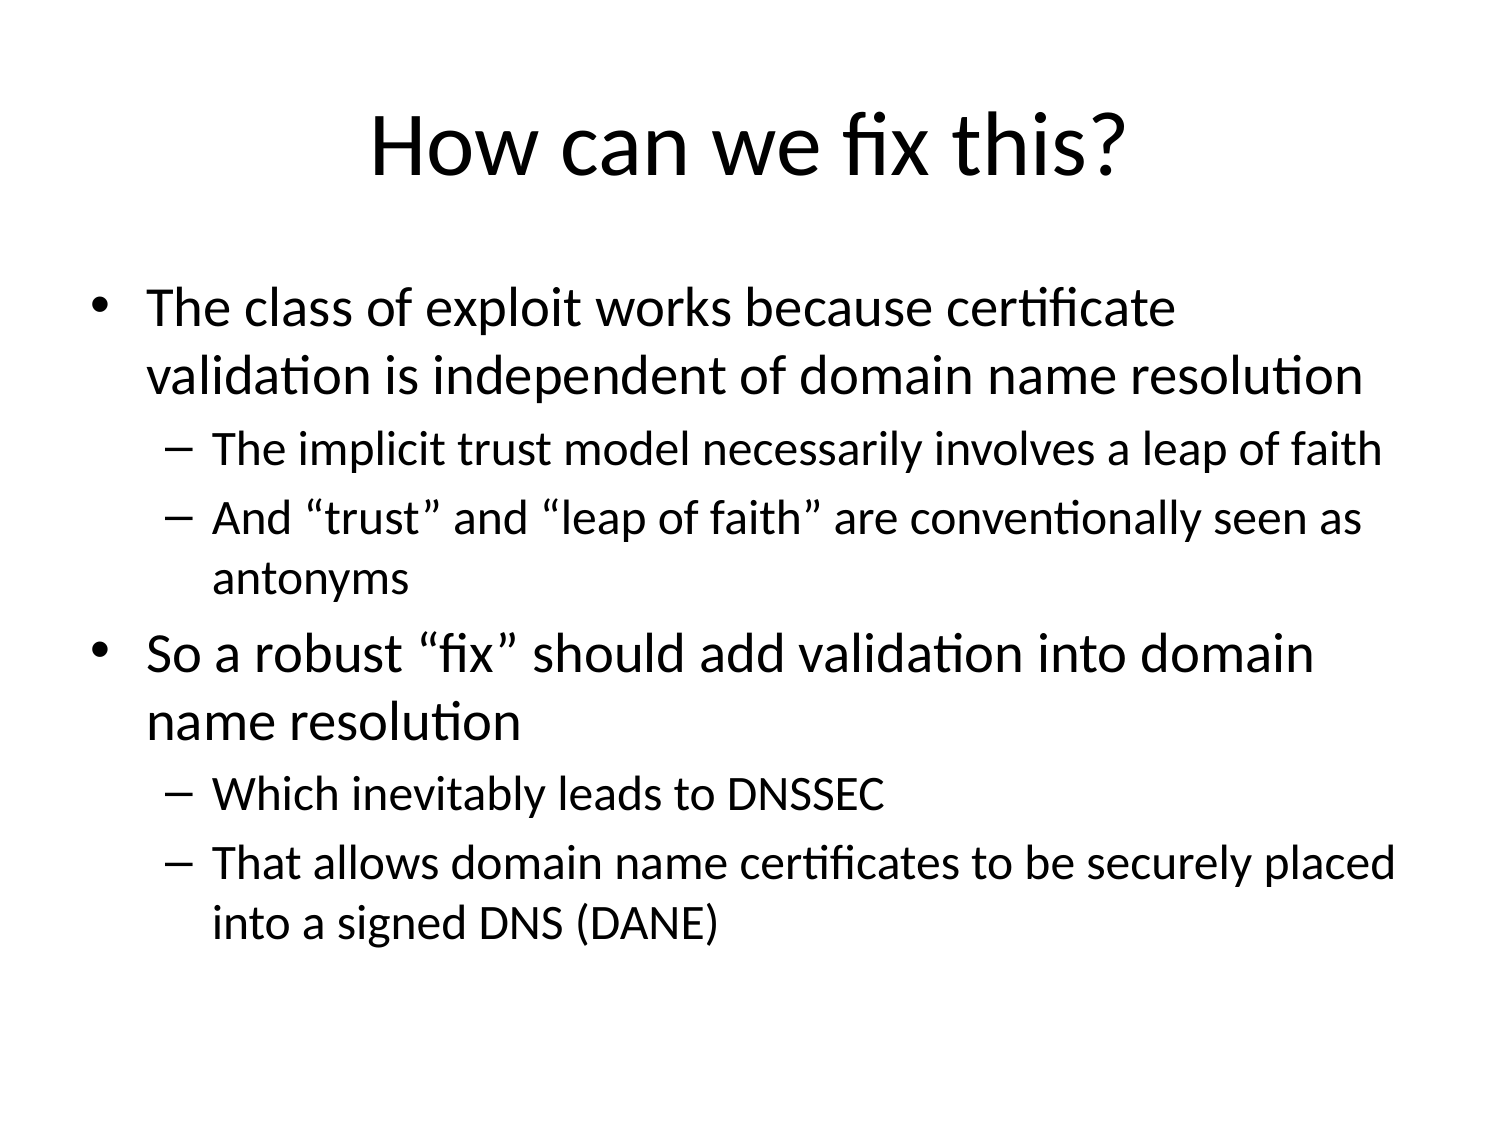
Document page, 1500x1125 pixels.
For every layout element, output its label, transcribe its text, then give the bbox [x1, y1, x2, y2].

title How can we fix this? [75, 45, 1425, 233]
list The class of exploit works because certificate validation is independent of domain name resolution The implicit trust model necessarily involves a leap of faith And “trust” and “leap of faith” are conventionally seen as antonyms So a robust “fix” should add validation into domain name resolution Which inevitably leads to DNSSEC That allows domain name certificates to be securely placed into a signed DNS (DANE) [75, 262, 1425, 1005]
